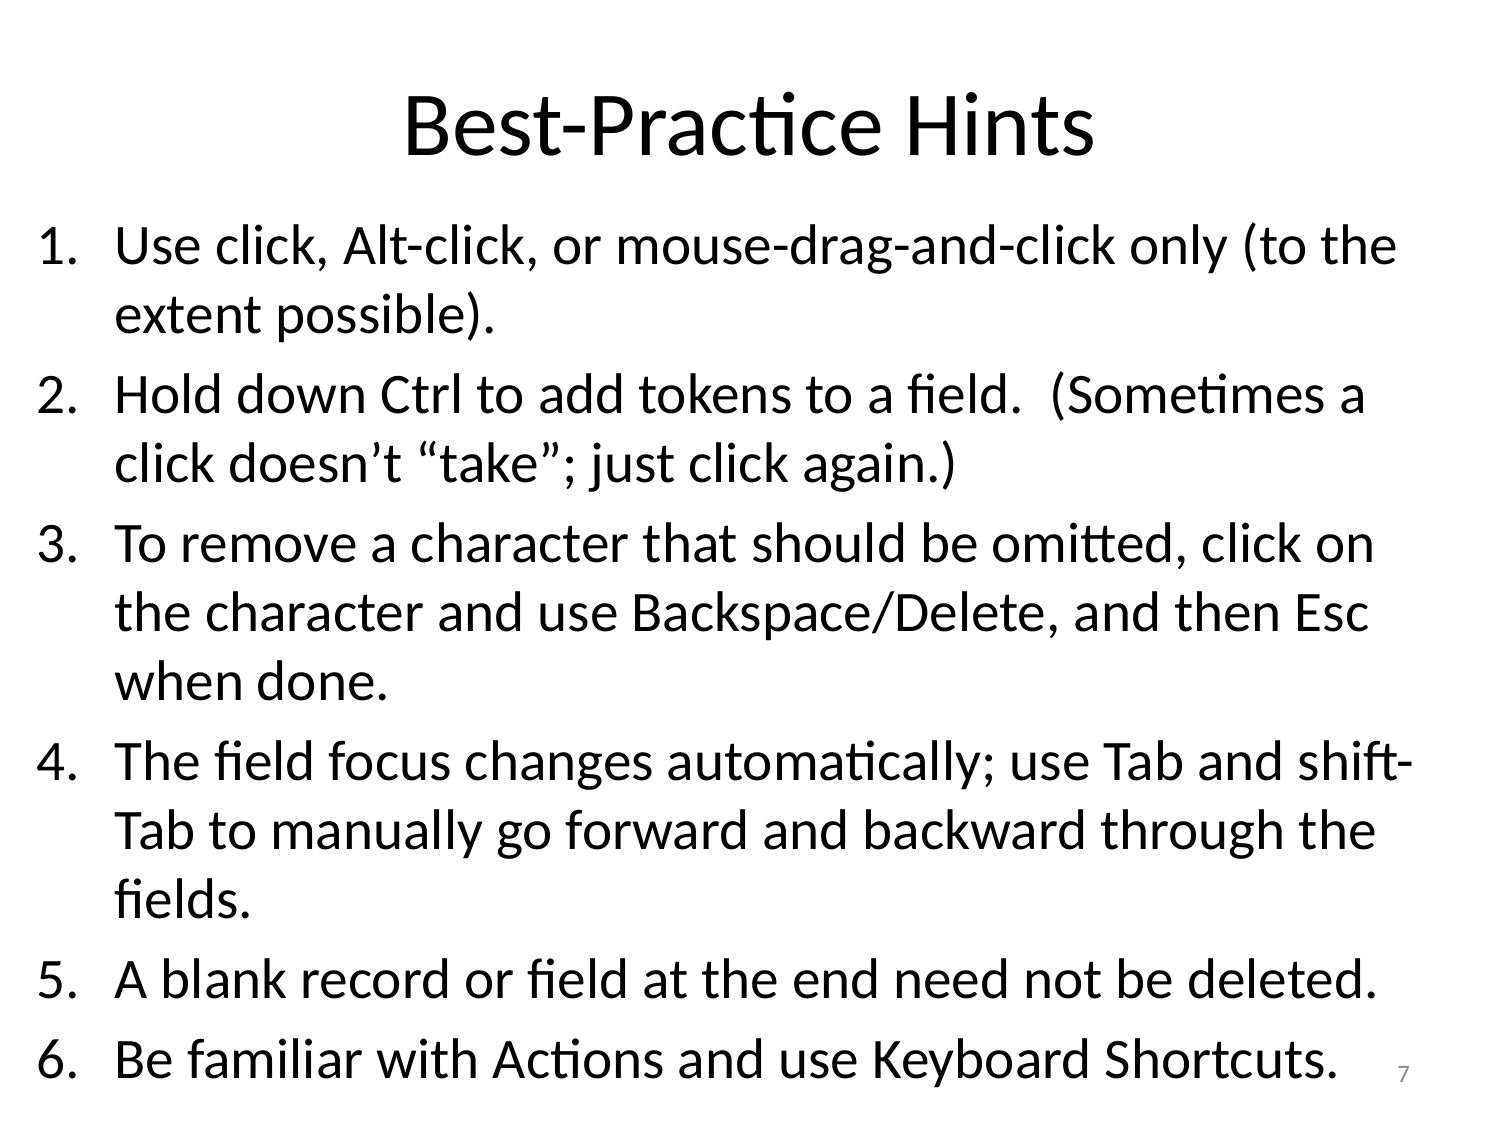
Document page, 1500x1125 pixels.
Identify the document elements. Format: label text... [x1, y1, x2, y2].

slide_number 7 [1074, 1042, 1425, 1103]
title Best-Practice Hints [75, 24, 1425, 200]
list Use click, Alt-click, or mouse-drag-and-click only (to the extent possible). Hold down Ctrl to add tokens to a field. (Sometimes a click doesn’t “take”; just click again.) To remove a character that should be omitted, click on the character and use Backspace/Delete, and then Esc when done. The field focus changes automatically; use Tab and shift-Tab to manually go forward and backward through the fields. A blank record or field at the end need not be deleted. Be familiar with Actions and use Keyboard Shortcuts. [12, 200, 1475, 1100]
